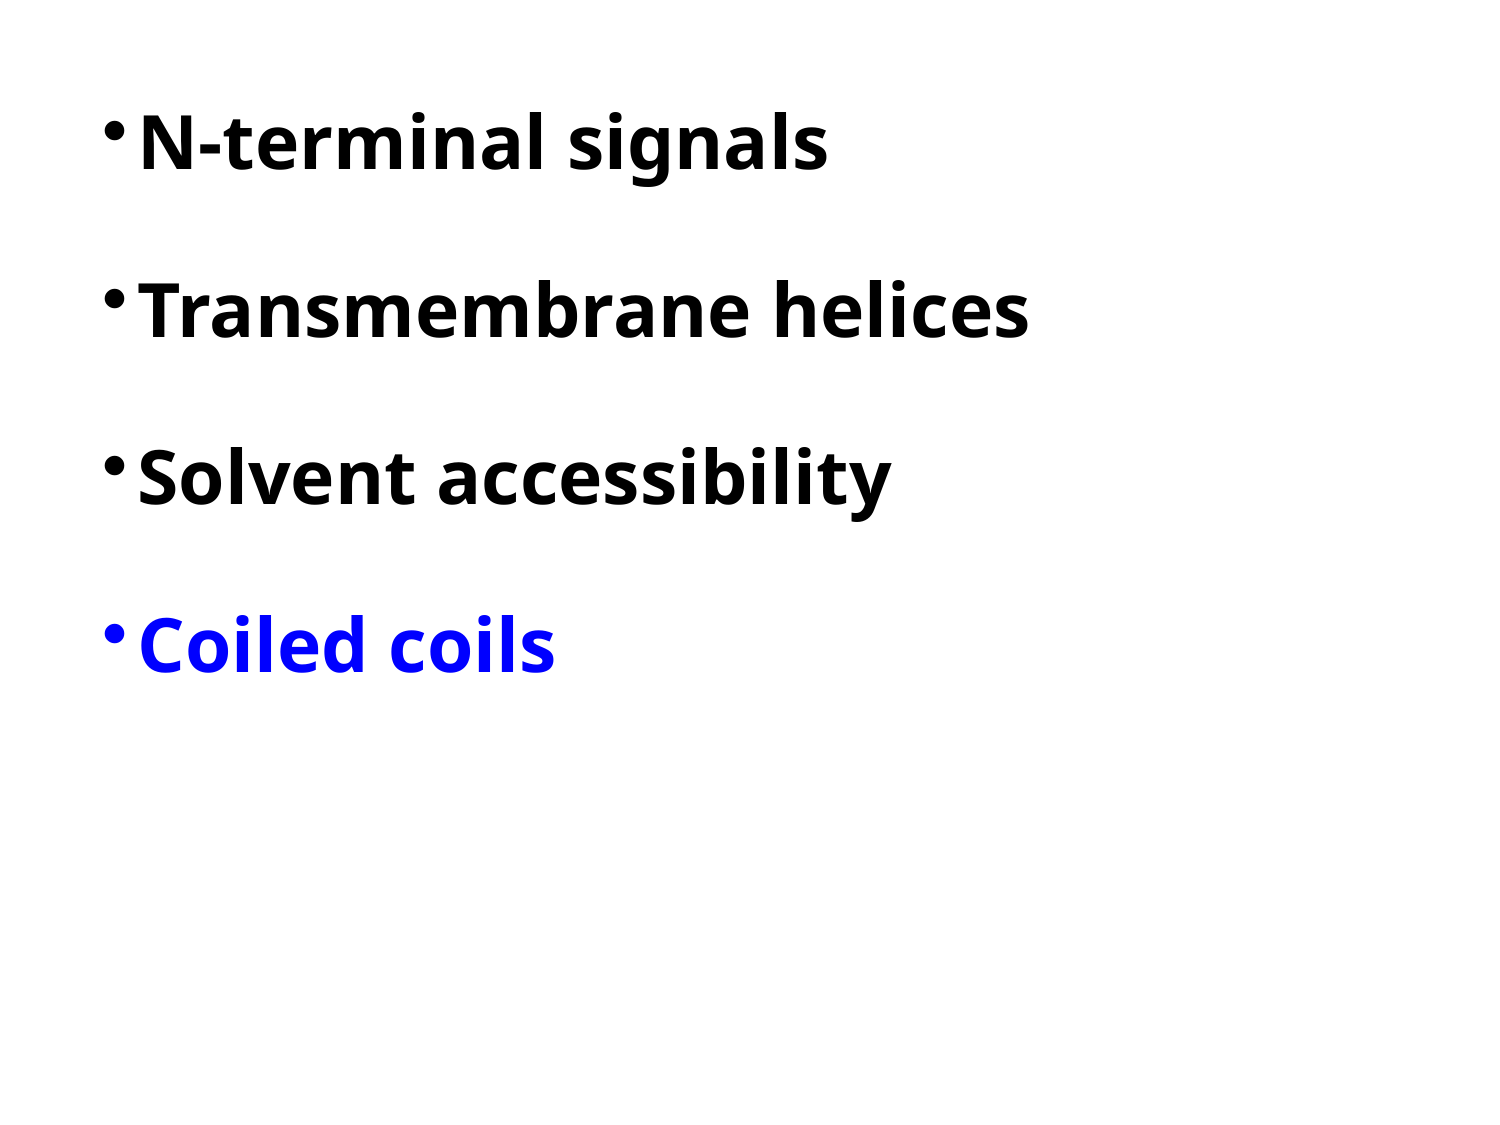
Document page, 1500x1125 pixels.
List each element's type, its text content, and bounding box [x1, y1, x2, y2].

text_box Solvent accessibility [87, 422, 1288, 528]
text_box Transmembrane helices [87, 254, 1288, 360]
text_box N-terminal signals [87, 87, 1463, 193]
text_box Coiled coils [87, 589, 1288, 695]
